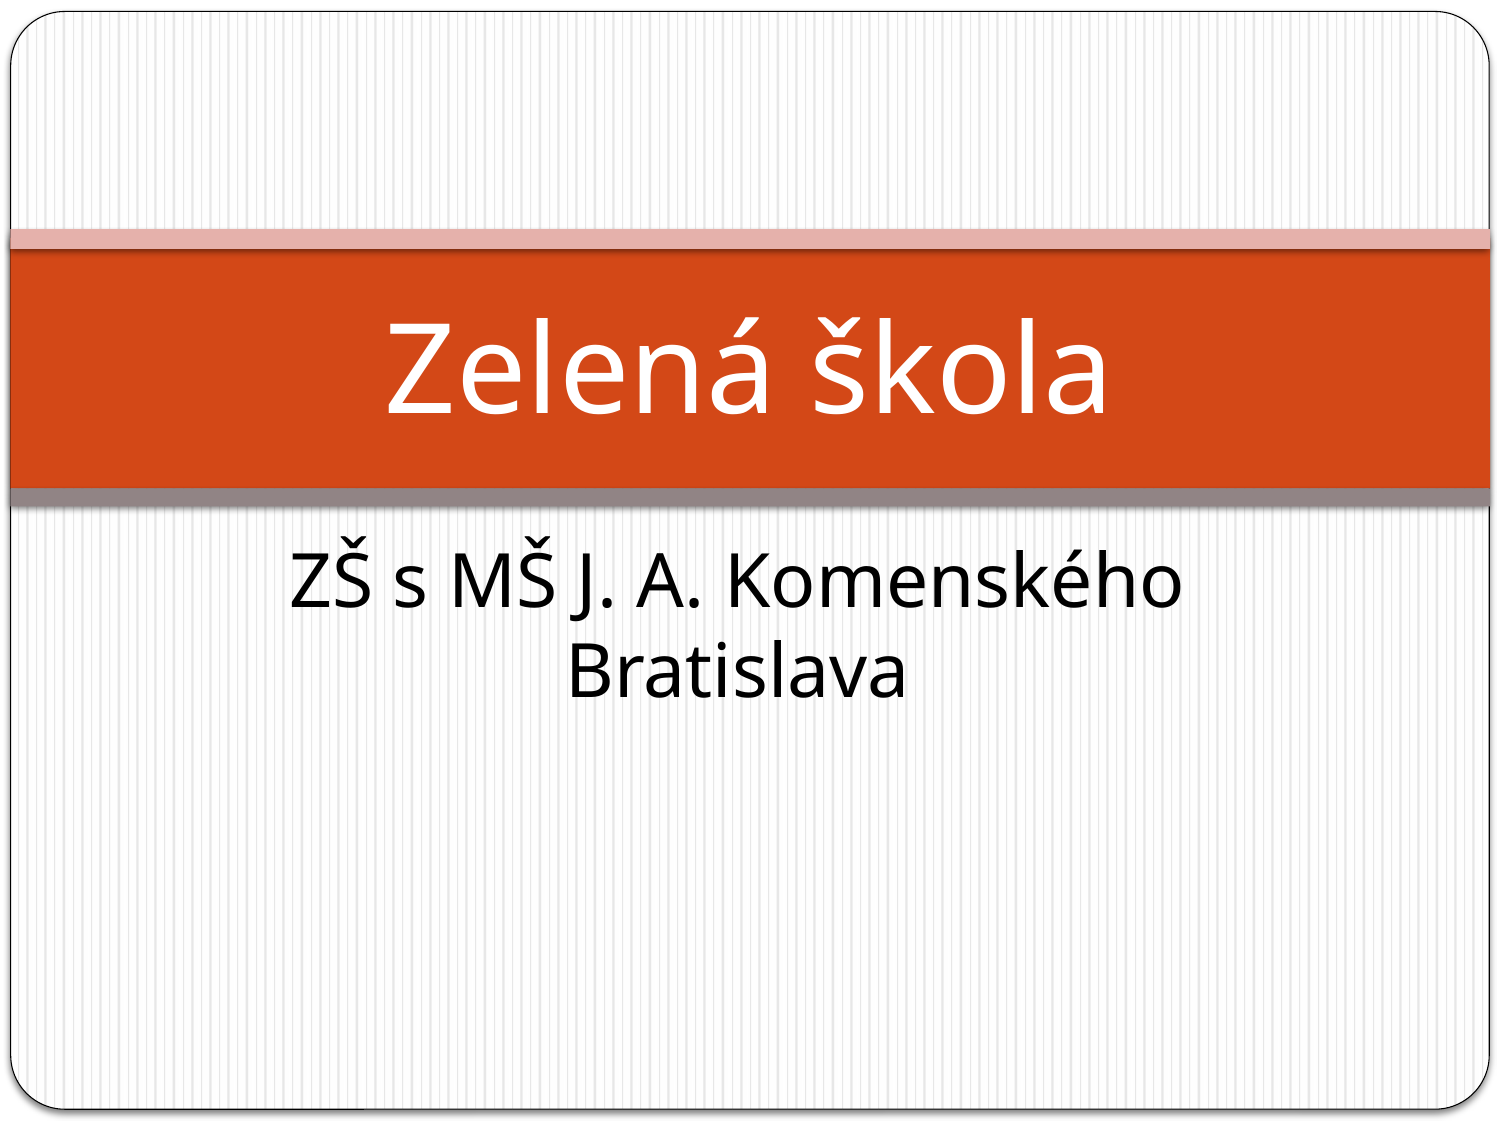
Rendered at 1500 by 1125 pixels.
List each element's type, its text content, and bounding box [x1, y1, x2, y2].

subtitle ZŠ s MŠ J. A. Komenského Bratislava [212, 525, 1263, 788]
title Zelená škola [75, 247, 1425, 489]
